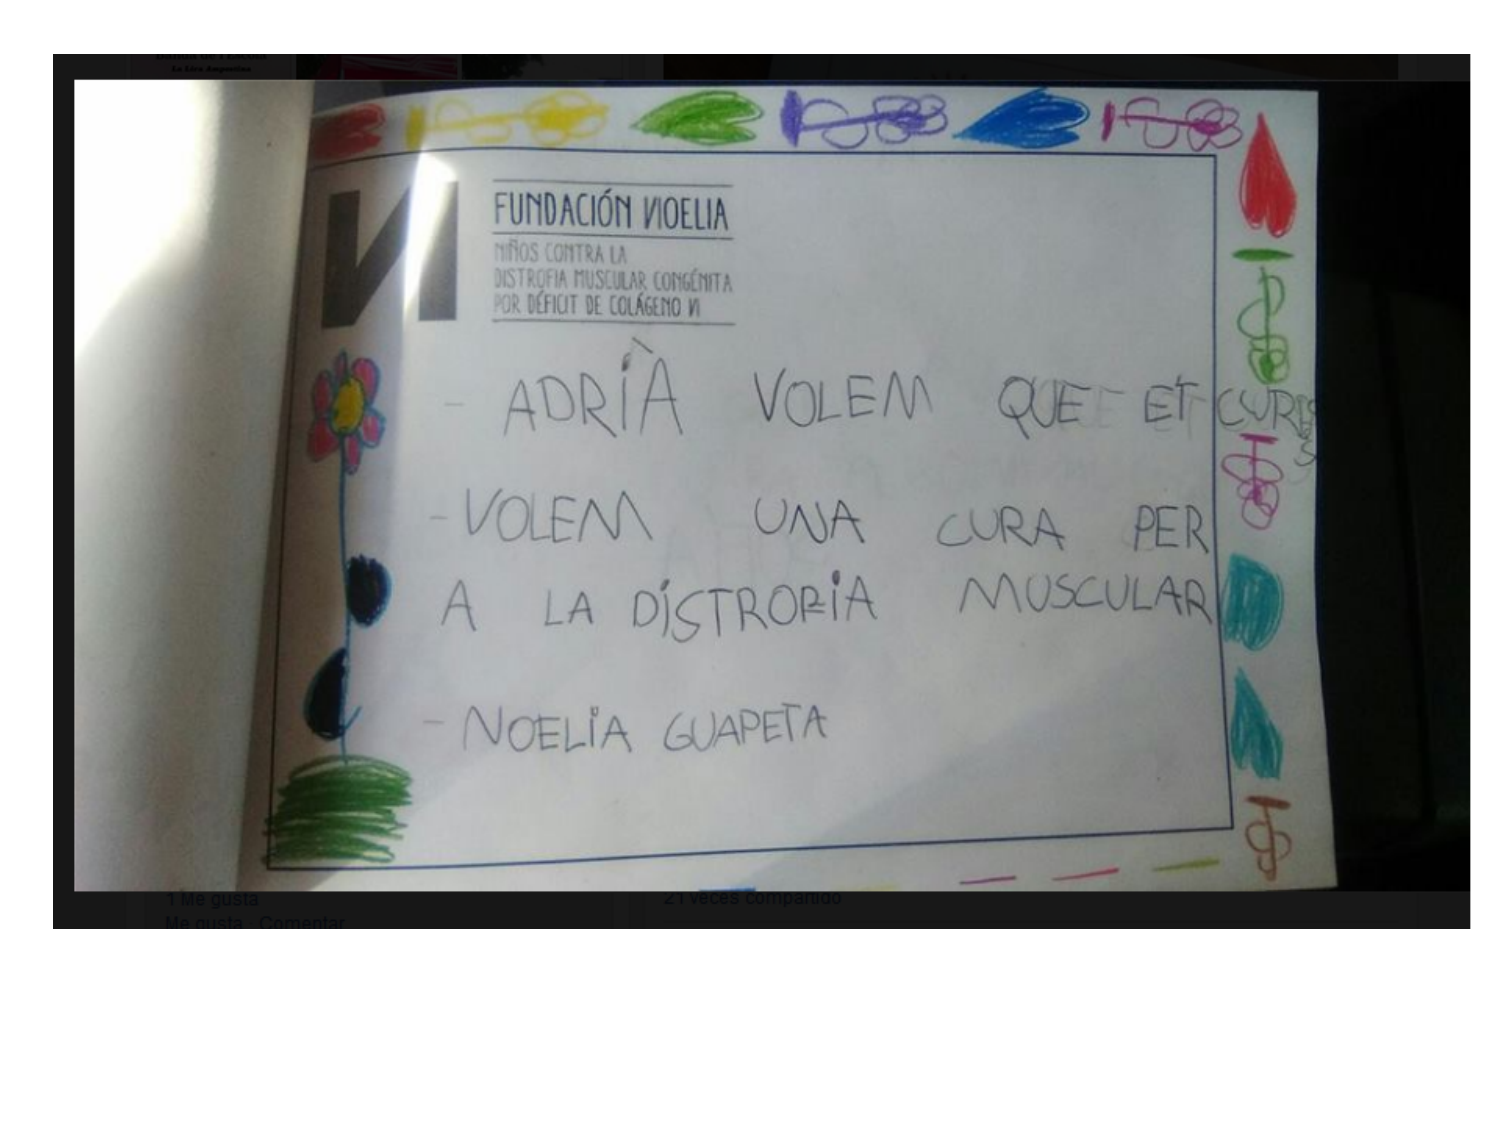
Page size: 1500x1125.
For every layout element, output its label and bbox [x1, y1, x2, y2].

picture [52, 54, 1471, 929]
